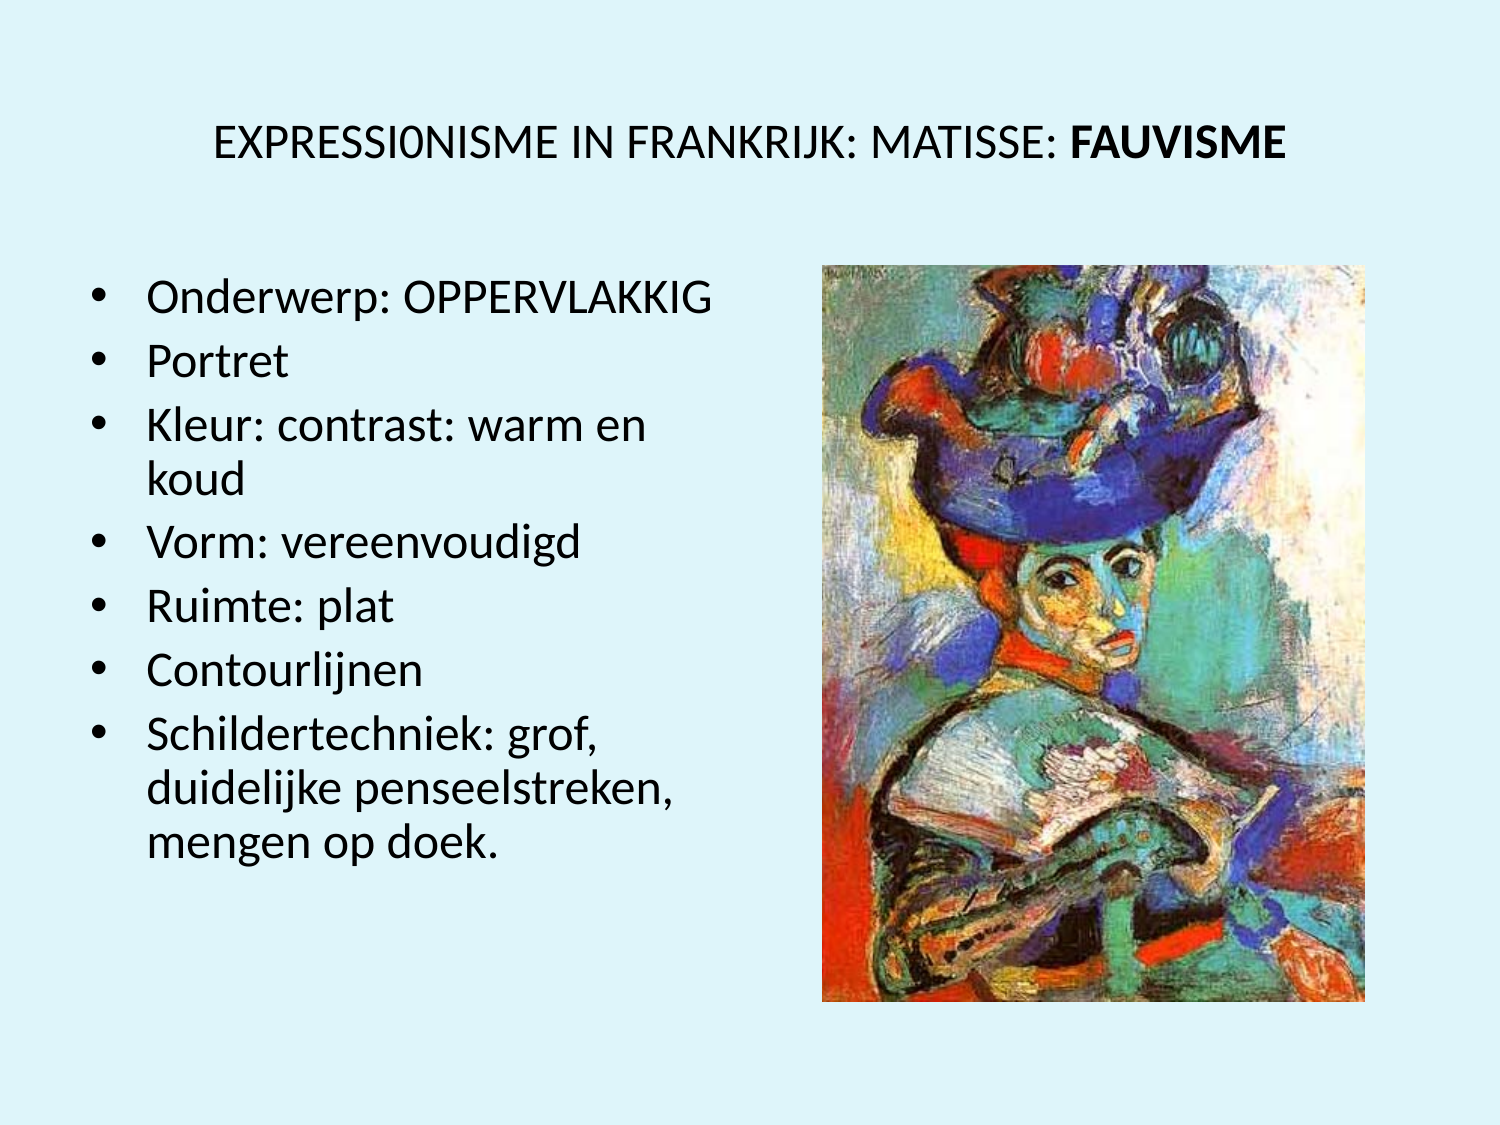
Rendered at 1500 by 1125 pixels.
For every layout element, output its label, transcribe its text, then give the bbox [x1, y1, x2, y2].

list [822, 265, 1365, 1003]
title EXPRESSI0NISME IN FRANKRIJK: MATISSE: FAUVISME [75, 45, 1425, 233]
list Onderwerp: OPPERVLAKKIG Portret Kleur: contrast: warm en koud Vorm: vereenvoudigd Ruimte: plat Contourlijnen Schildertechniek: grof, duidelijke penseelstreken, mengen op doek. [75, 262, 738, 1005]
